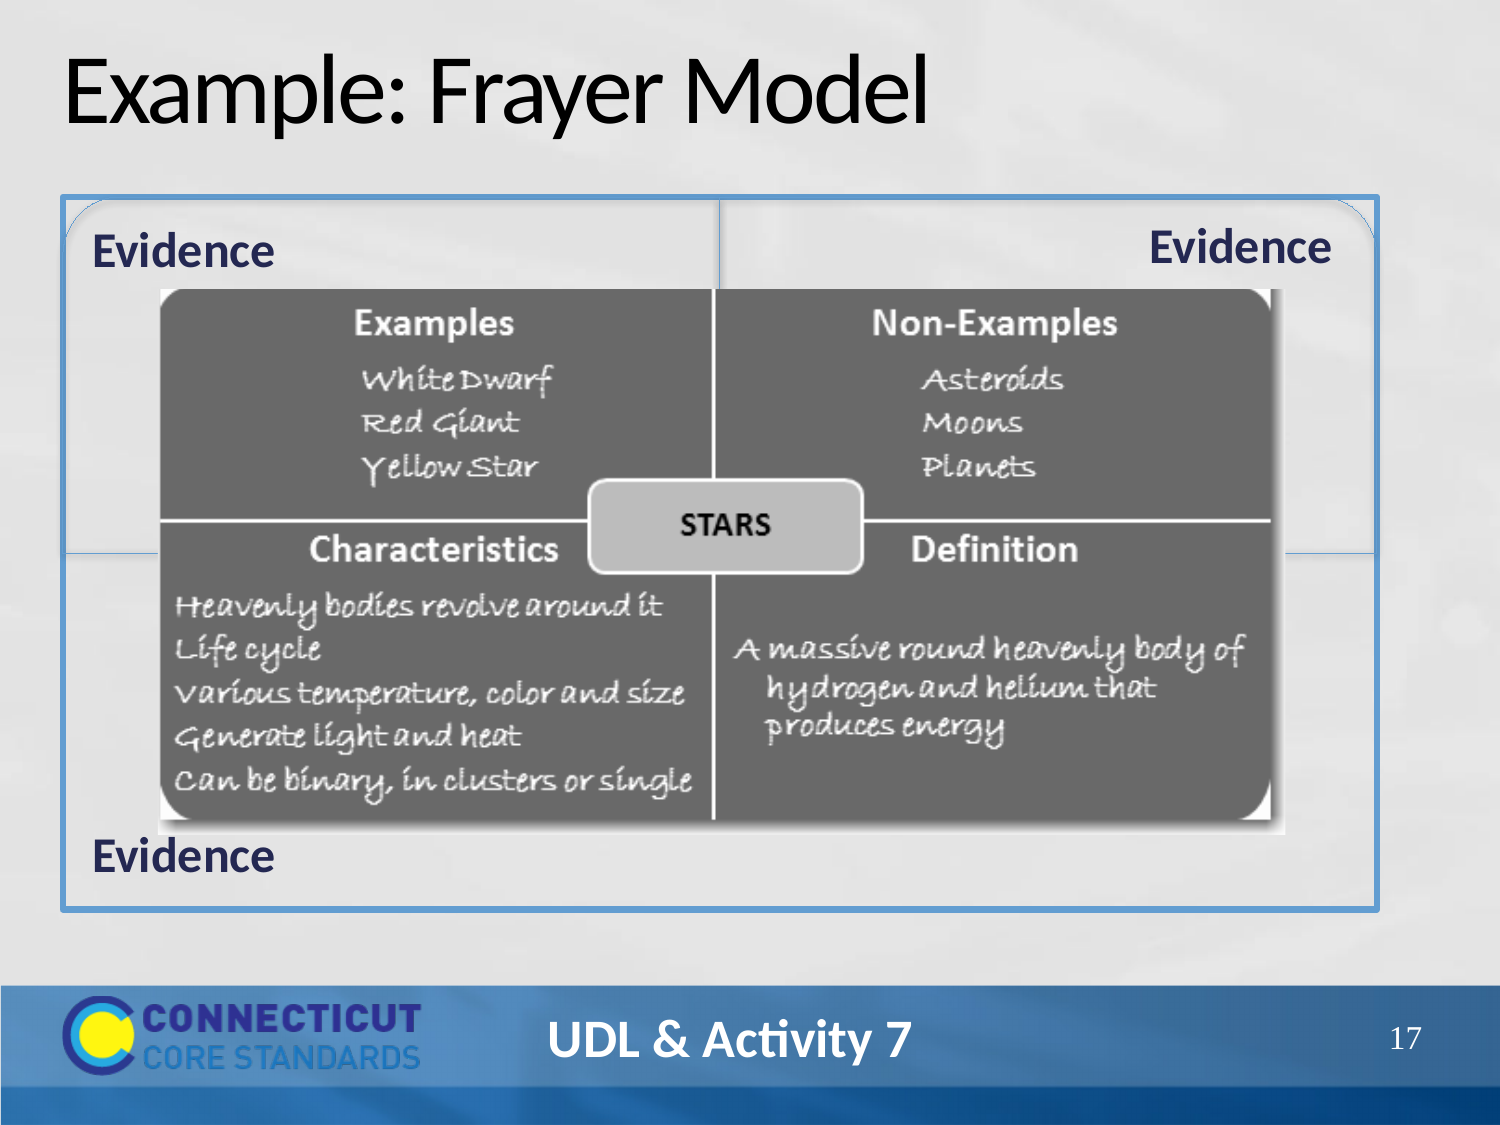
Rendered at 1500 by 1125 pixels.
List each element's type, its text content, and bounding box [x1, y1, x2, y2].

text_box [62, 196, 1378, 910]
footer [62, 996, 424, 1076]
picture [2, 986, 1500, 1125]
picture [0, 0, 1500, 985]
title Example: Frayer Model [63, 37, 1401, 213]
slide_number 78 [1075, 996, 1438, 1076]
